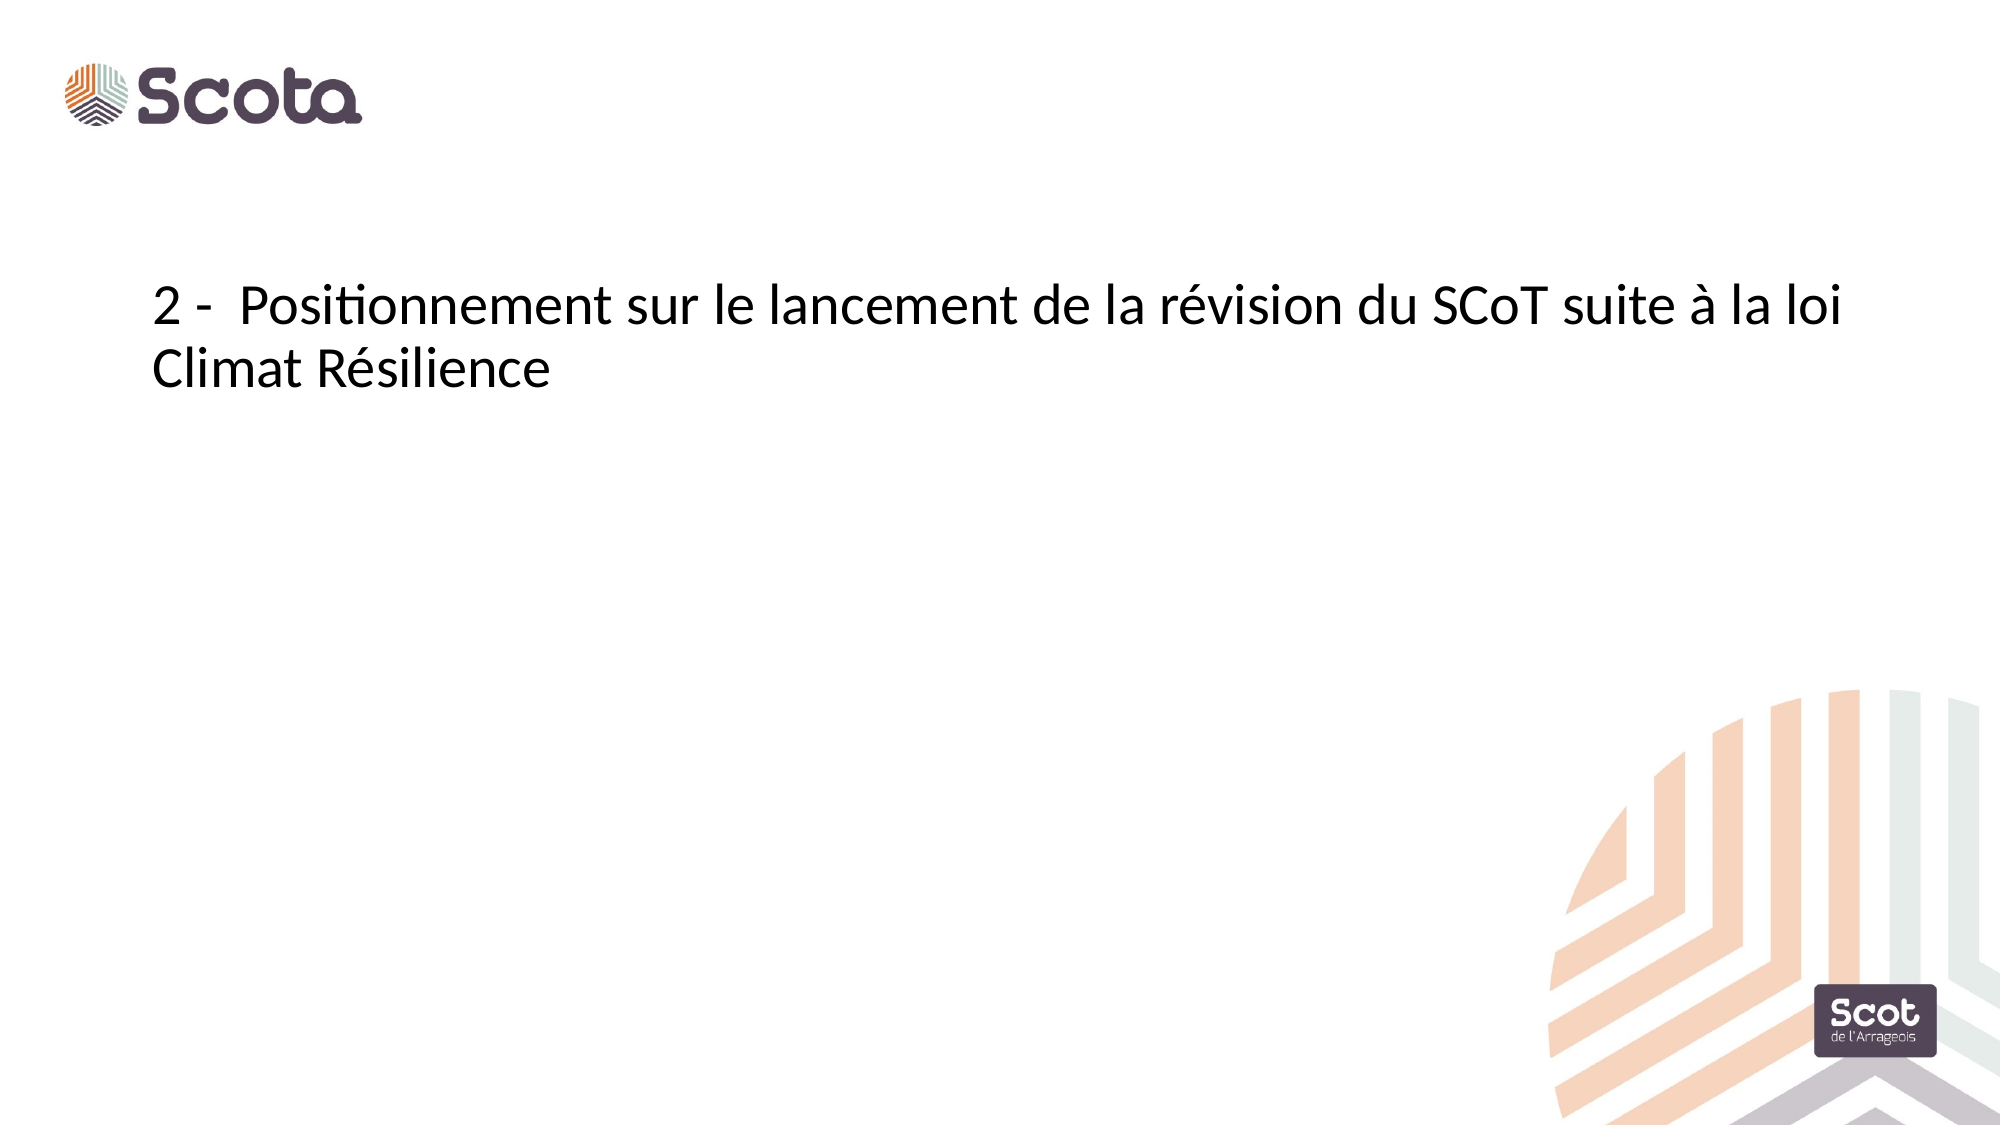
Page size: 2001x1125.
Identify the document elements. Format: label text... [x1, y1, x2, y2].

picture [1502, 659, 2000, 1125]
list 2 - Positionnement sur le lancement de la révision du SCoT suite à la loi Climat Résilience [137, 266, 1863, 981]
picture [0, 0, 426, 192]
